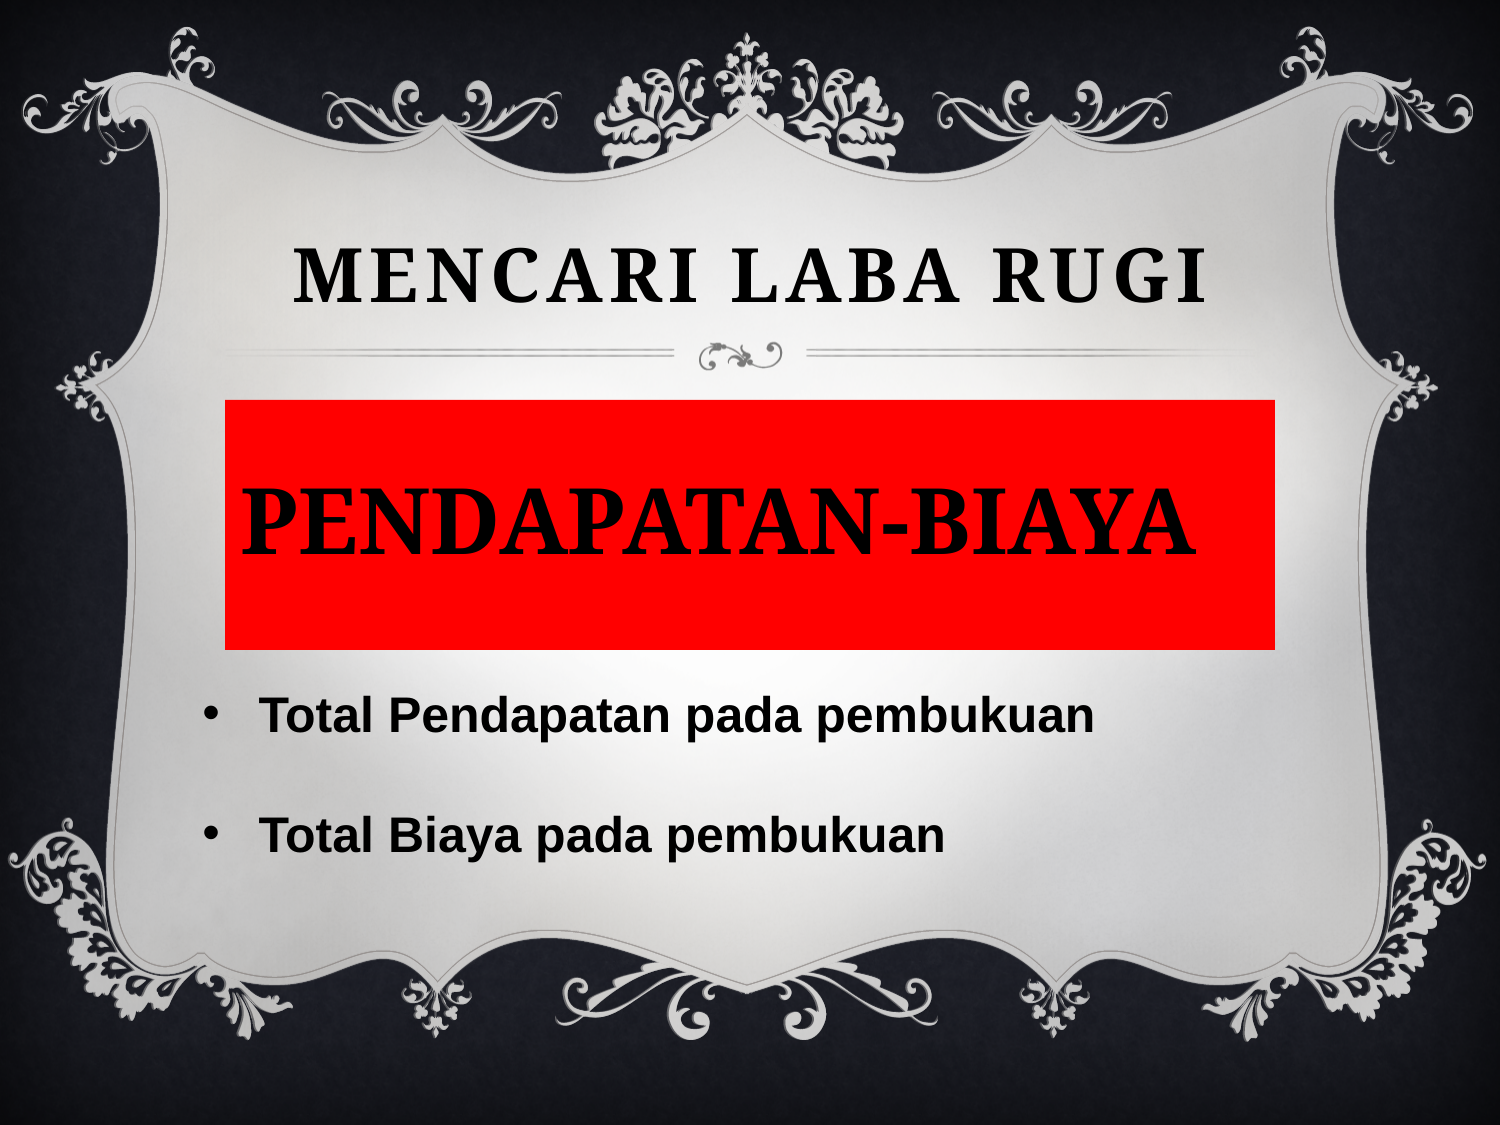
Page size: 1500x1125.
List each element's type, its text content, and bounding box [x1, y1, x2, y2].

list PENDAPATAN-BIAYA [225, 399, 1275, 650]
picture [0, 419, 1500, 1125]
picture [0, 0, 1500, 265]
title Mencari laba rugi [225, 212, 1275, 325]
text_box Total Pendapatan pada pembukuan Total Biaya pada pembukuan [187, 674, 1200, 870]
